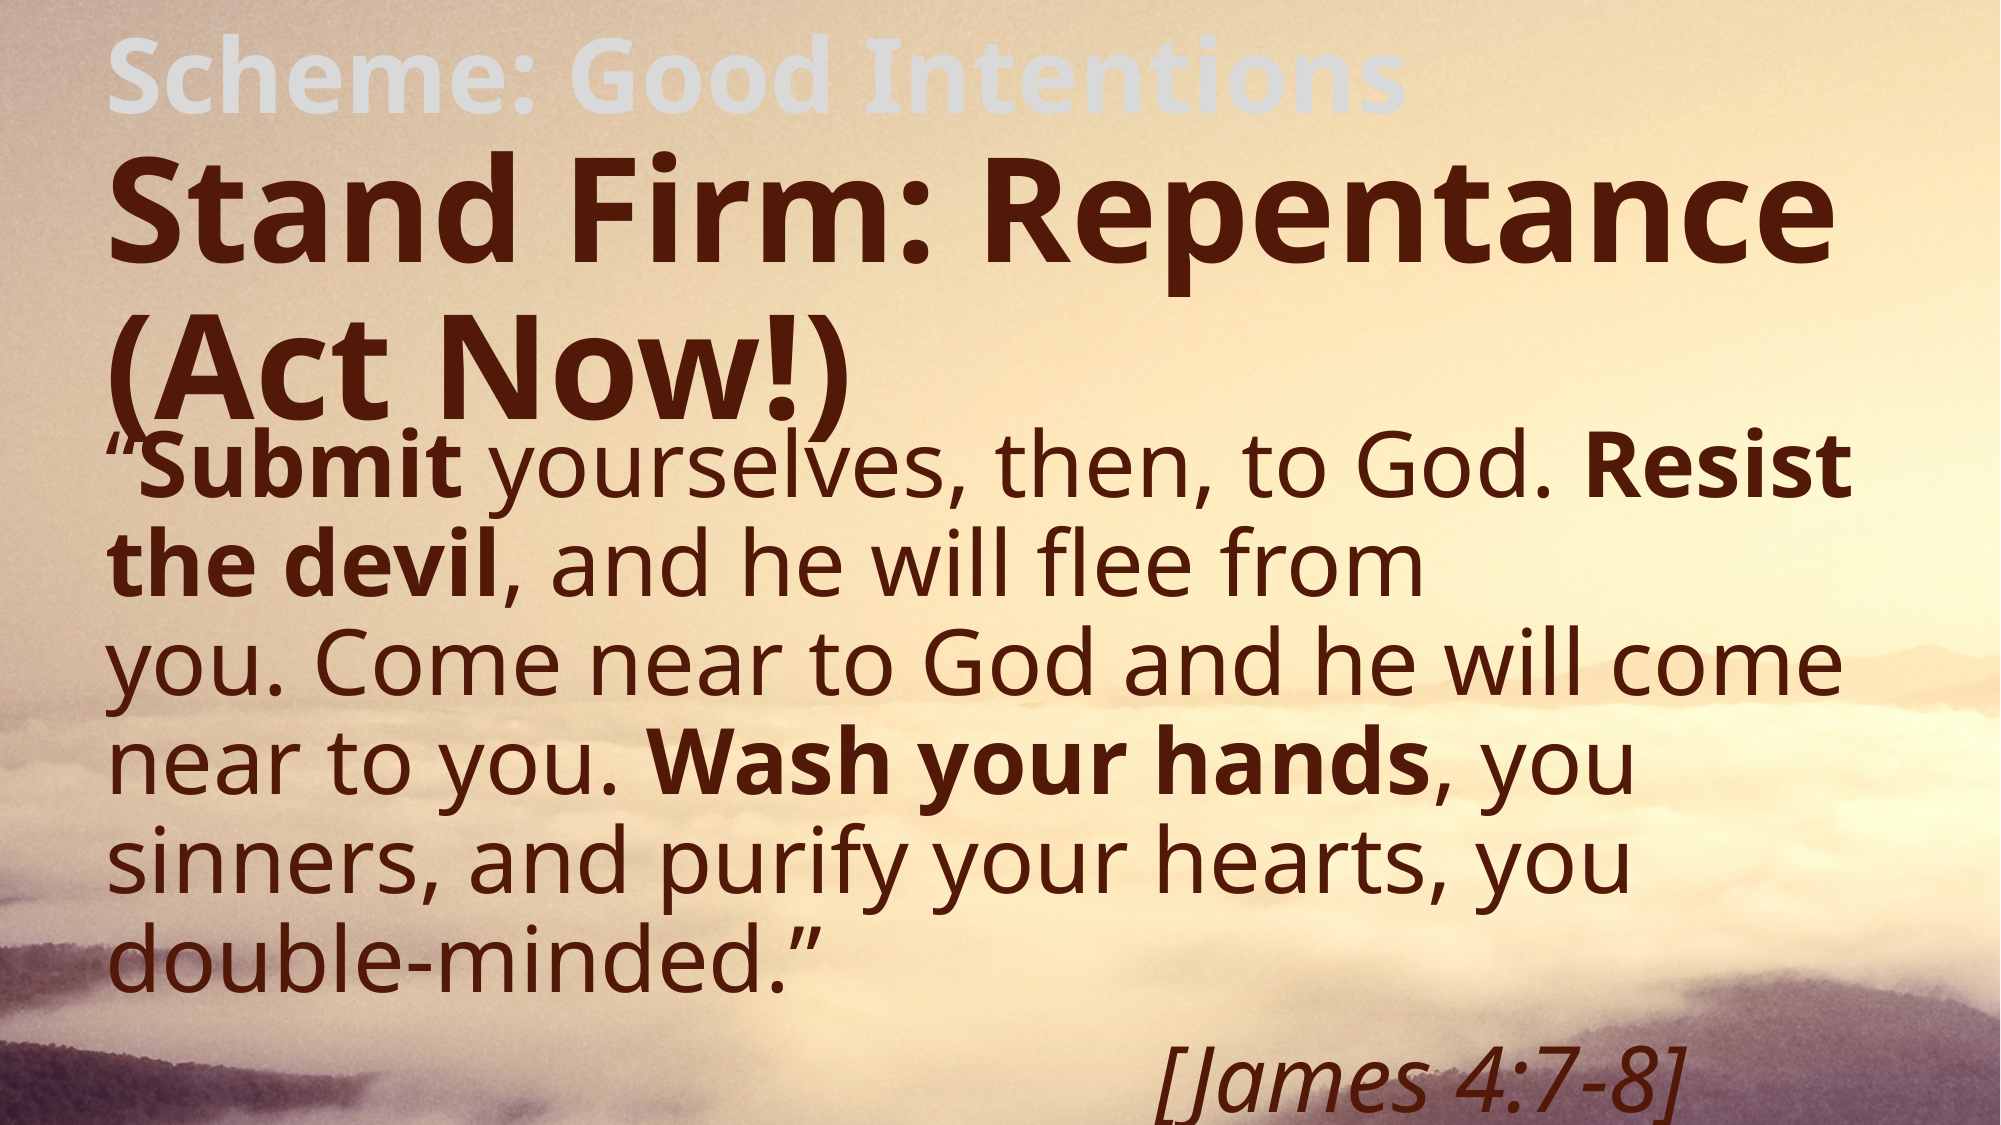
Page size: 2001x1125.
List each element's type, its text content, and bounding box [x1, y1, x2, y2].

title Scheme: Good Intentions Stand Firm: Repentance (Act Now!) [90, 128, 1873, 346]
list “Submit yourselves, then, to God. Resist the devil, and he will flee from you. ﻿Come near to God and he will come near to you. Wash your hands, you sinners, and purify your hearts, you double-minded.” [James 4:7-8] [90, 411, 1920, 1125]
picture [0, 0, 2001, 1125]
